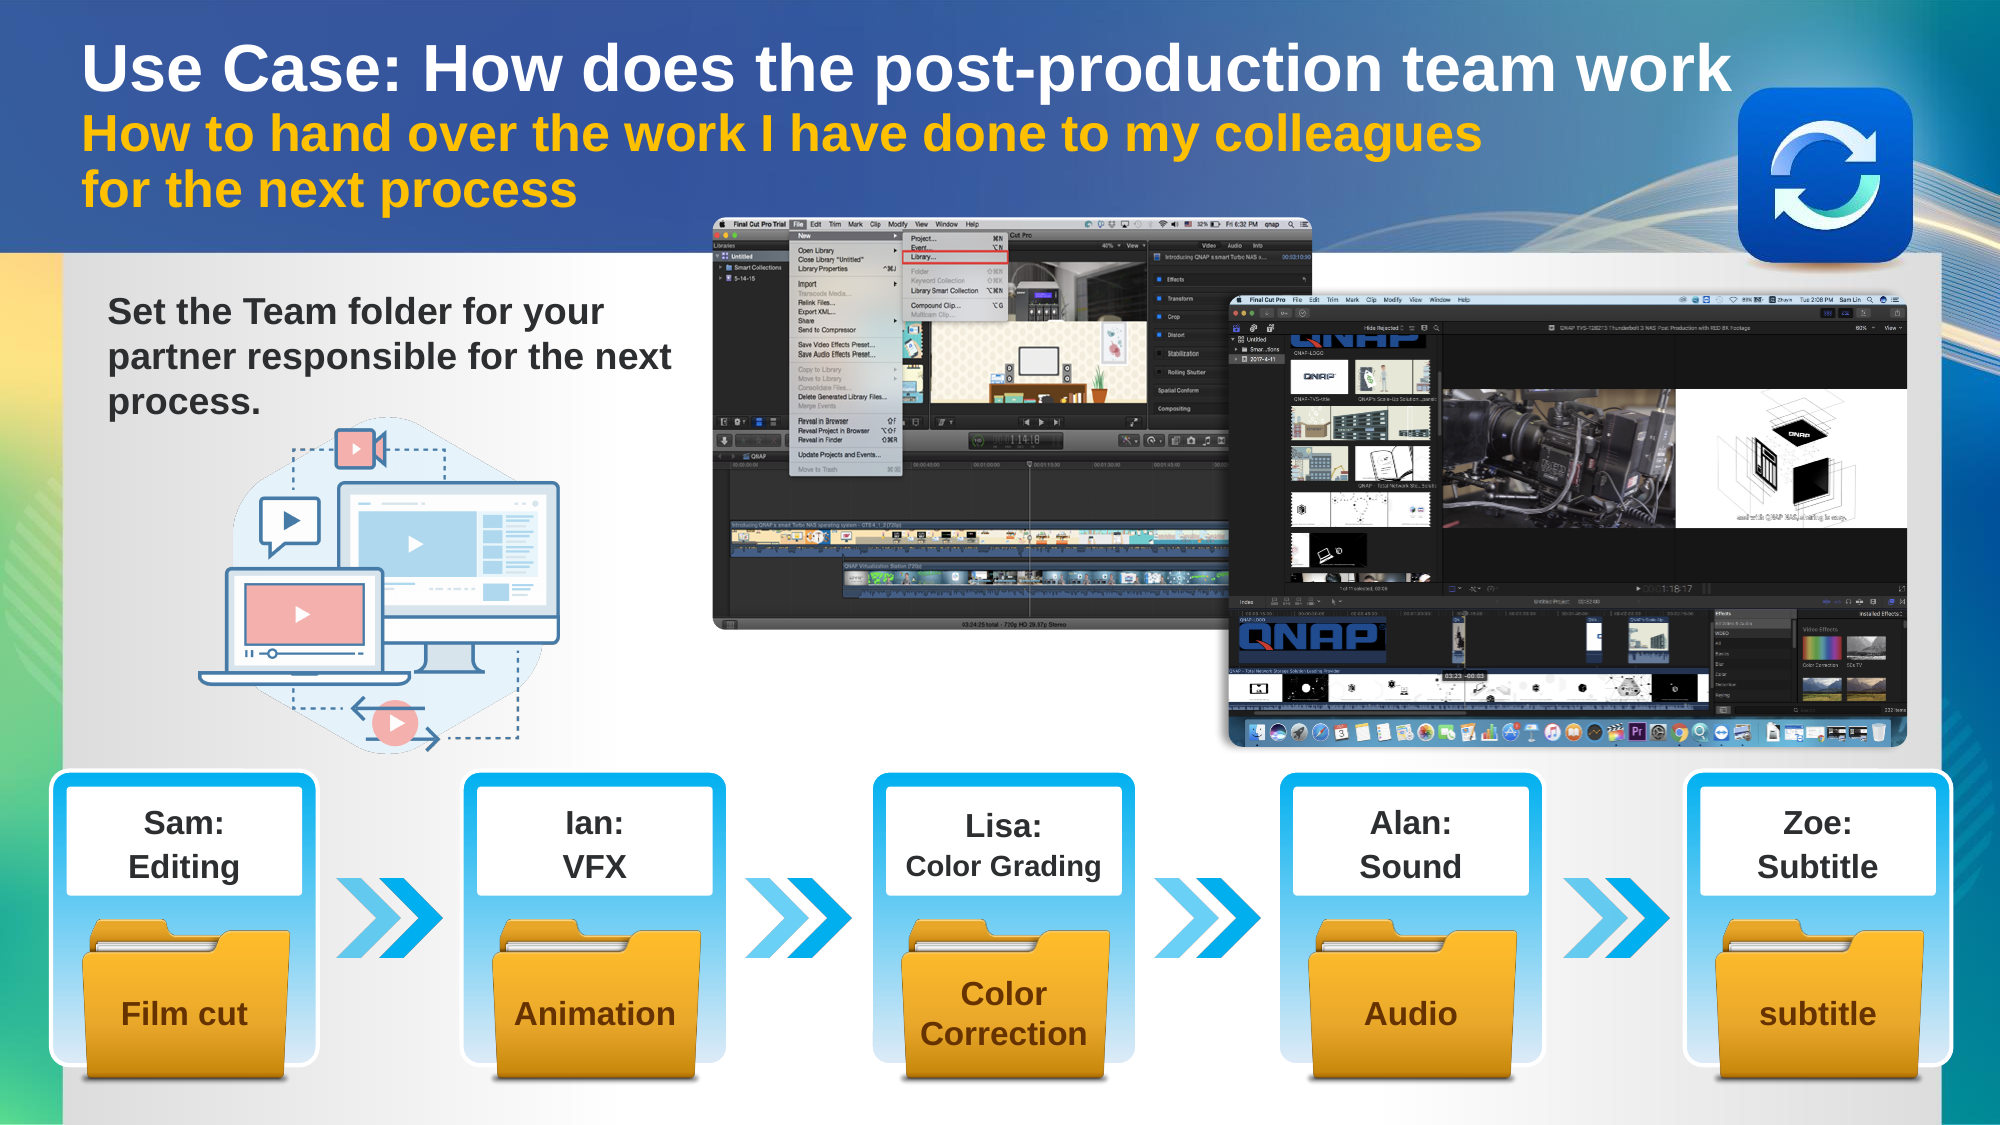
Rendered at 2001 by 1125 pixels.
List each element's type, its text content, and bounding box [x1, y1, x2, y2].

text_box Lisa: Color Grading [886, 786, 1122, 896]
text_box Sam: Editing [66, 786, 303, 896]
text_box [49, 769, 319, 1067]
text_box [1276, 769, 1546, 1067]
text_box Set the Team folder for your partner responsible for the next process. [92, 279, 703, 429]
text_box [1154, 878, 1261, 958]
text_box [869, 769, 1139, 1067]
text_box Ian: VFX [477, 786, 713, 896]
text_box Zoe: Subtitle [1700, 786, 1936, 896]
text_box Alan: Sound [1293, 786, 1529, 896]
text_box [1563, 878, 1670, 958]
title Use Case: How does the post-production team work How to hand over the work I have done to my colleagues for the next process [66, 1, 1750, 251]
picture [1953, 891, 1961, 901]
text_box [1683, 769, 1953, 1067]
text_box [460, 769, 730, 1067]
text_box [745, 878, 852, 958]
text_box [336, 878, 443, 958]
picture [0, 0, 2000, 1125]
